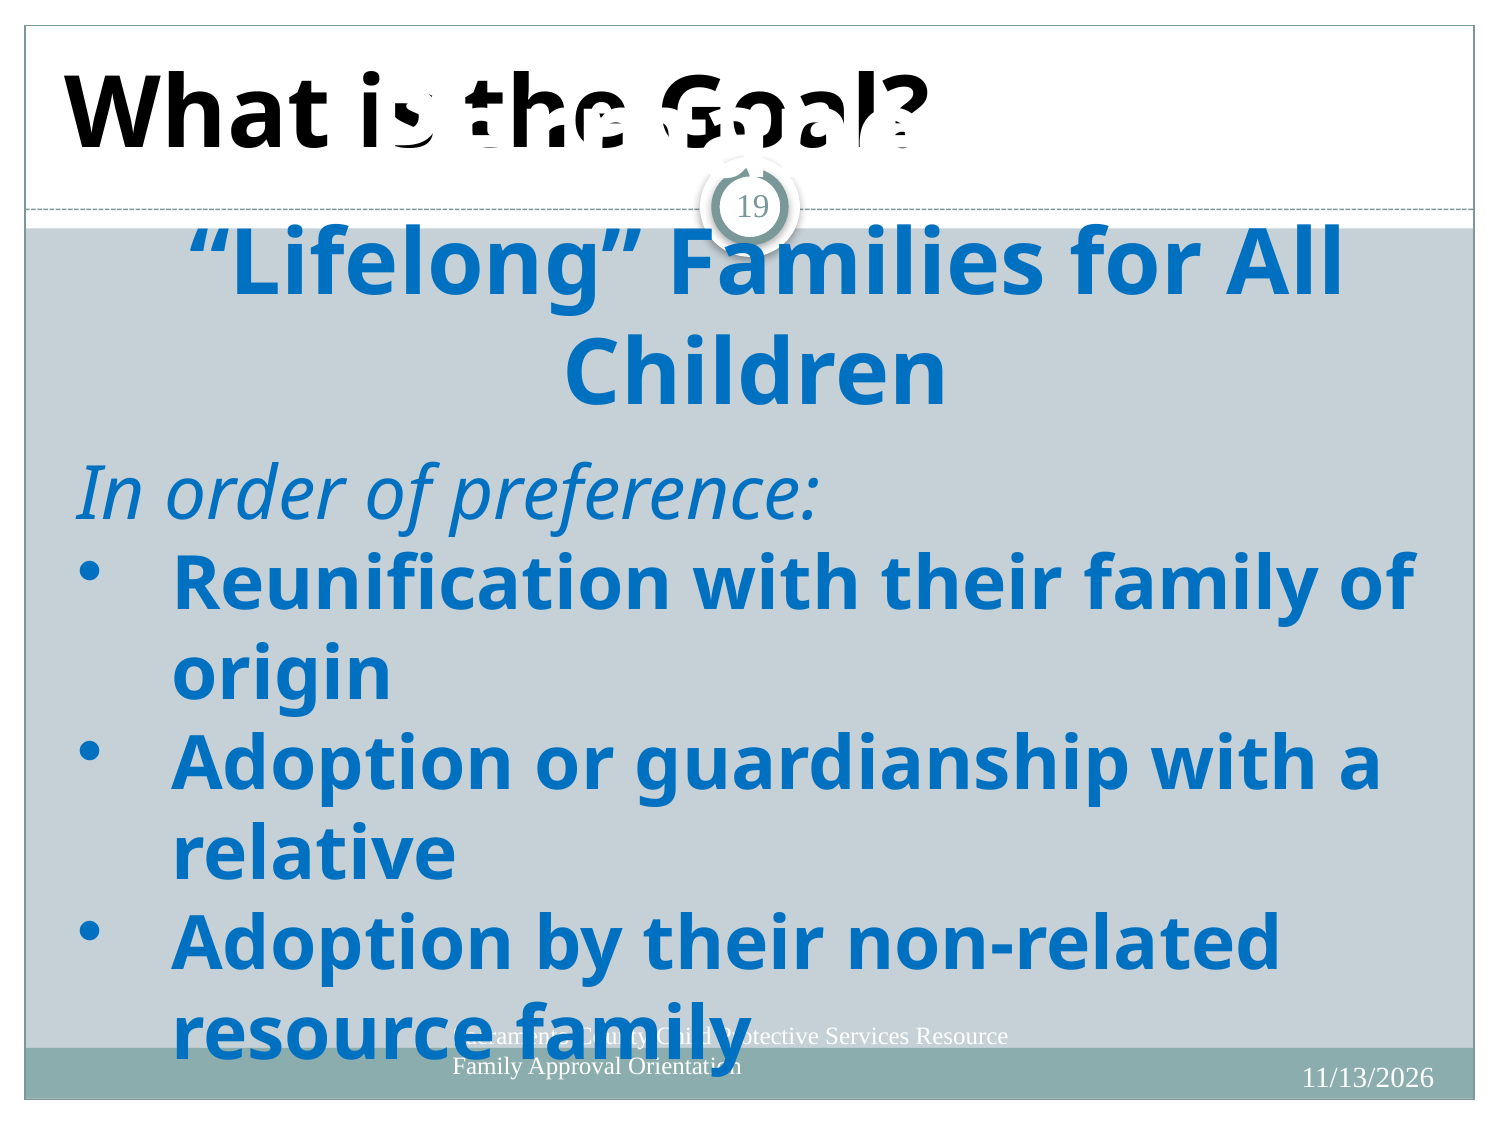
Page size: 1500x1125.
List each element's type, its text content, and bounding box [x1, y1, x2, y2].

text_box Permanency “Lifelong” Families for All Children In order of preference: Reunification with their family of origin Adoption or guardianship with a relative Adoption by their non-related resource family [62, 212, 1450, 1025]
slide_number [950, 1050, 1450, 1111]
title What is the Goal? [50, 0, 1125, 175]
footer Sacramento County Child Protective Services Resource Family Approval Orientation [437, 1025, 1025, 1085]
slide_number 19 [715, 168, 791, 212]
